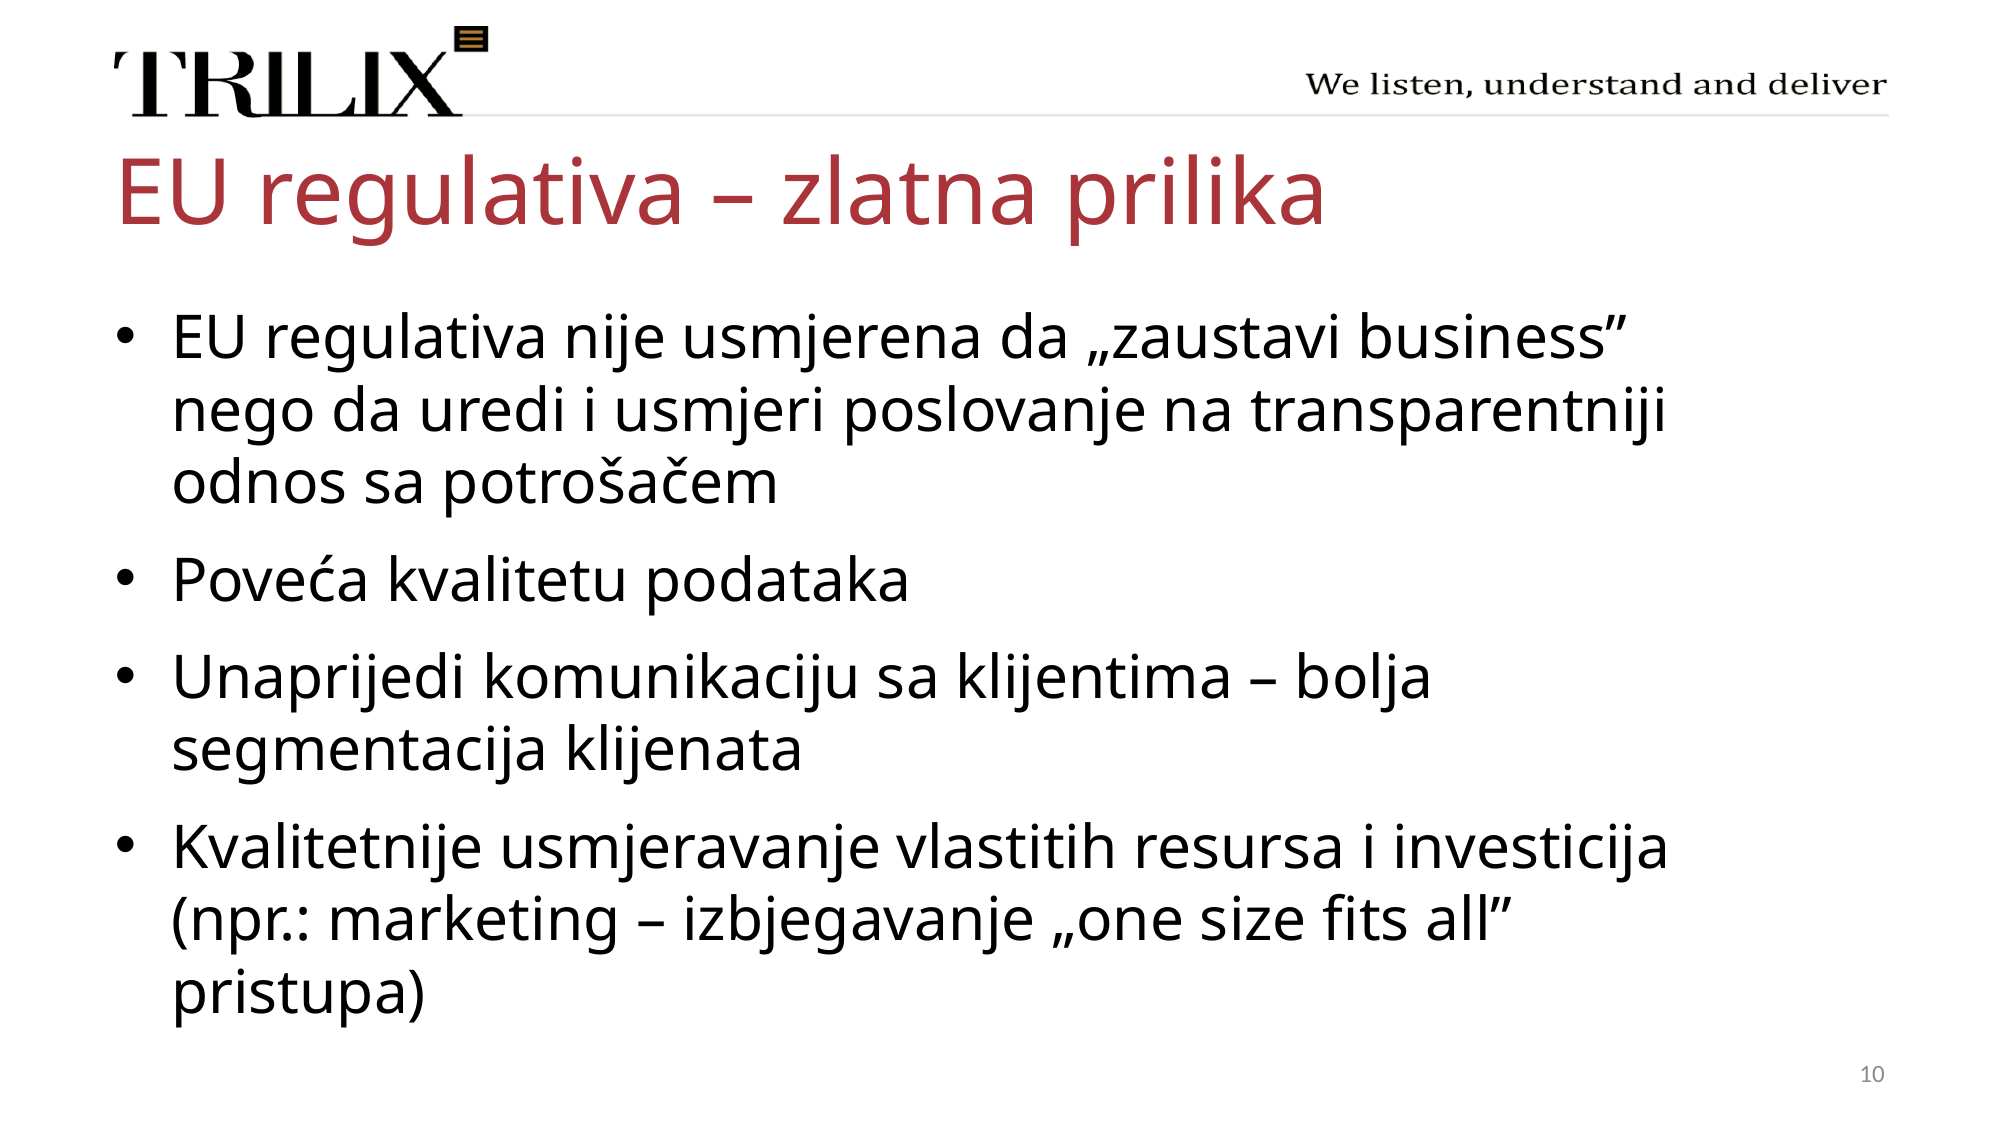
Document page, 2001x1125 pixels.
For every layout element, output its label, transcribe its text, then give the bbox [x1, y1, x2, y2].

slide_number 10 [1433, 1042, 1900, 1103]
picture [114, 26, 1889, 140]
title EU regulativa – zlatna prilika [99, 140, 1900, 235]
text_box EU regulativa nije usmjerena da „zaustavi business” nego da uredi i usmjeri poslovanje na transparentniji odnos sa potrošačem Poveća kvalitetu podataka Unaprijedi komunikaciju sa klijentima – bolja segmentacija klijenata Kvalitetnije usmjeravanje vlastitih resursa i investicija (npr.: marketing – izbjegavanje „one size fits all” pristupa) [99, 290, 1756, 1012]
